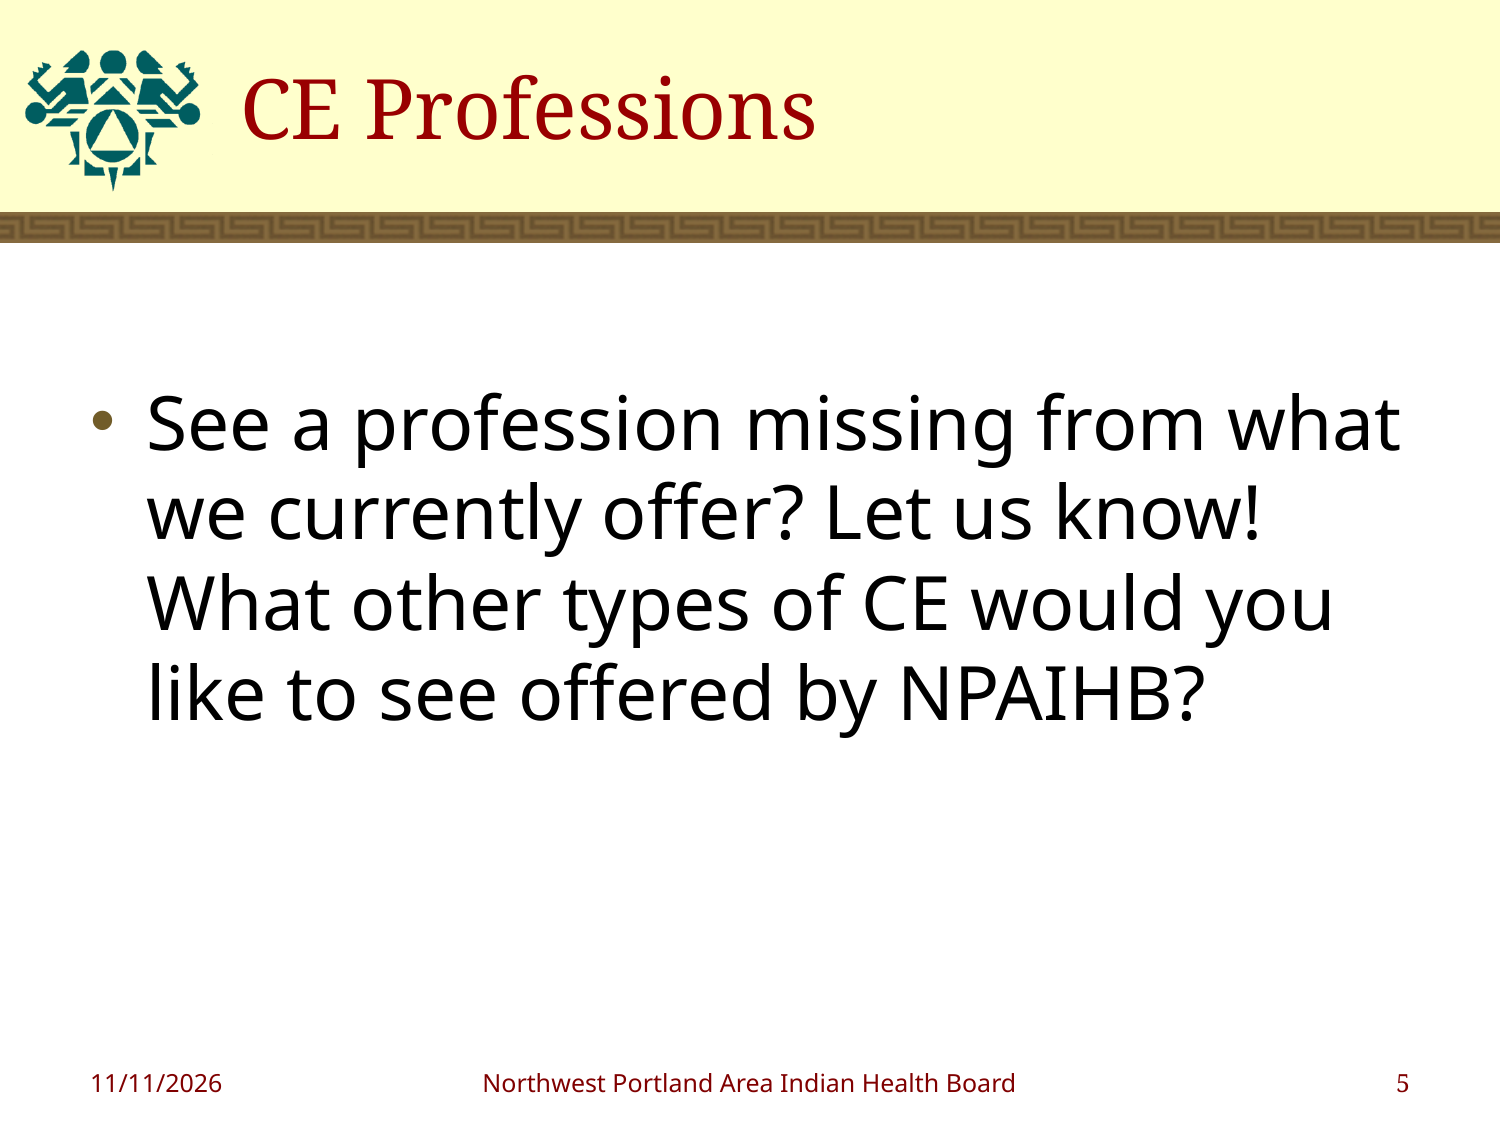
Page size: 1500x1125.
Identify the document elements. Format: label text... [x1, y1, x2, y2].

footer Northwest Portland Area Indian Health Board [437, 1059, 1063, 1125]
title CE Professions [224, 12, 1426, 201]
picture [0, 212, 1500, 243]
picture [12, 37, 213, 206]
list See a profession missing from what we currently offer? Let us know! What other types of CE would you like to see offered by NPAIHB? [75, 262, 1425, 1038]
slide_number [74, 1059, 426, 1125]
slide_number 5 [1074, 1059, 1426, 1125]
